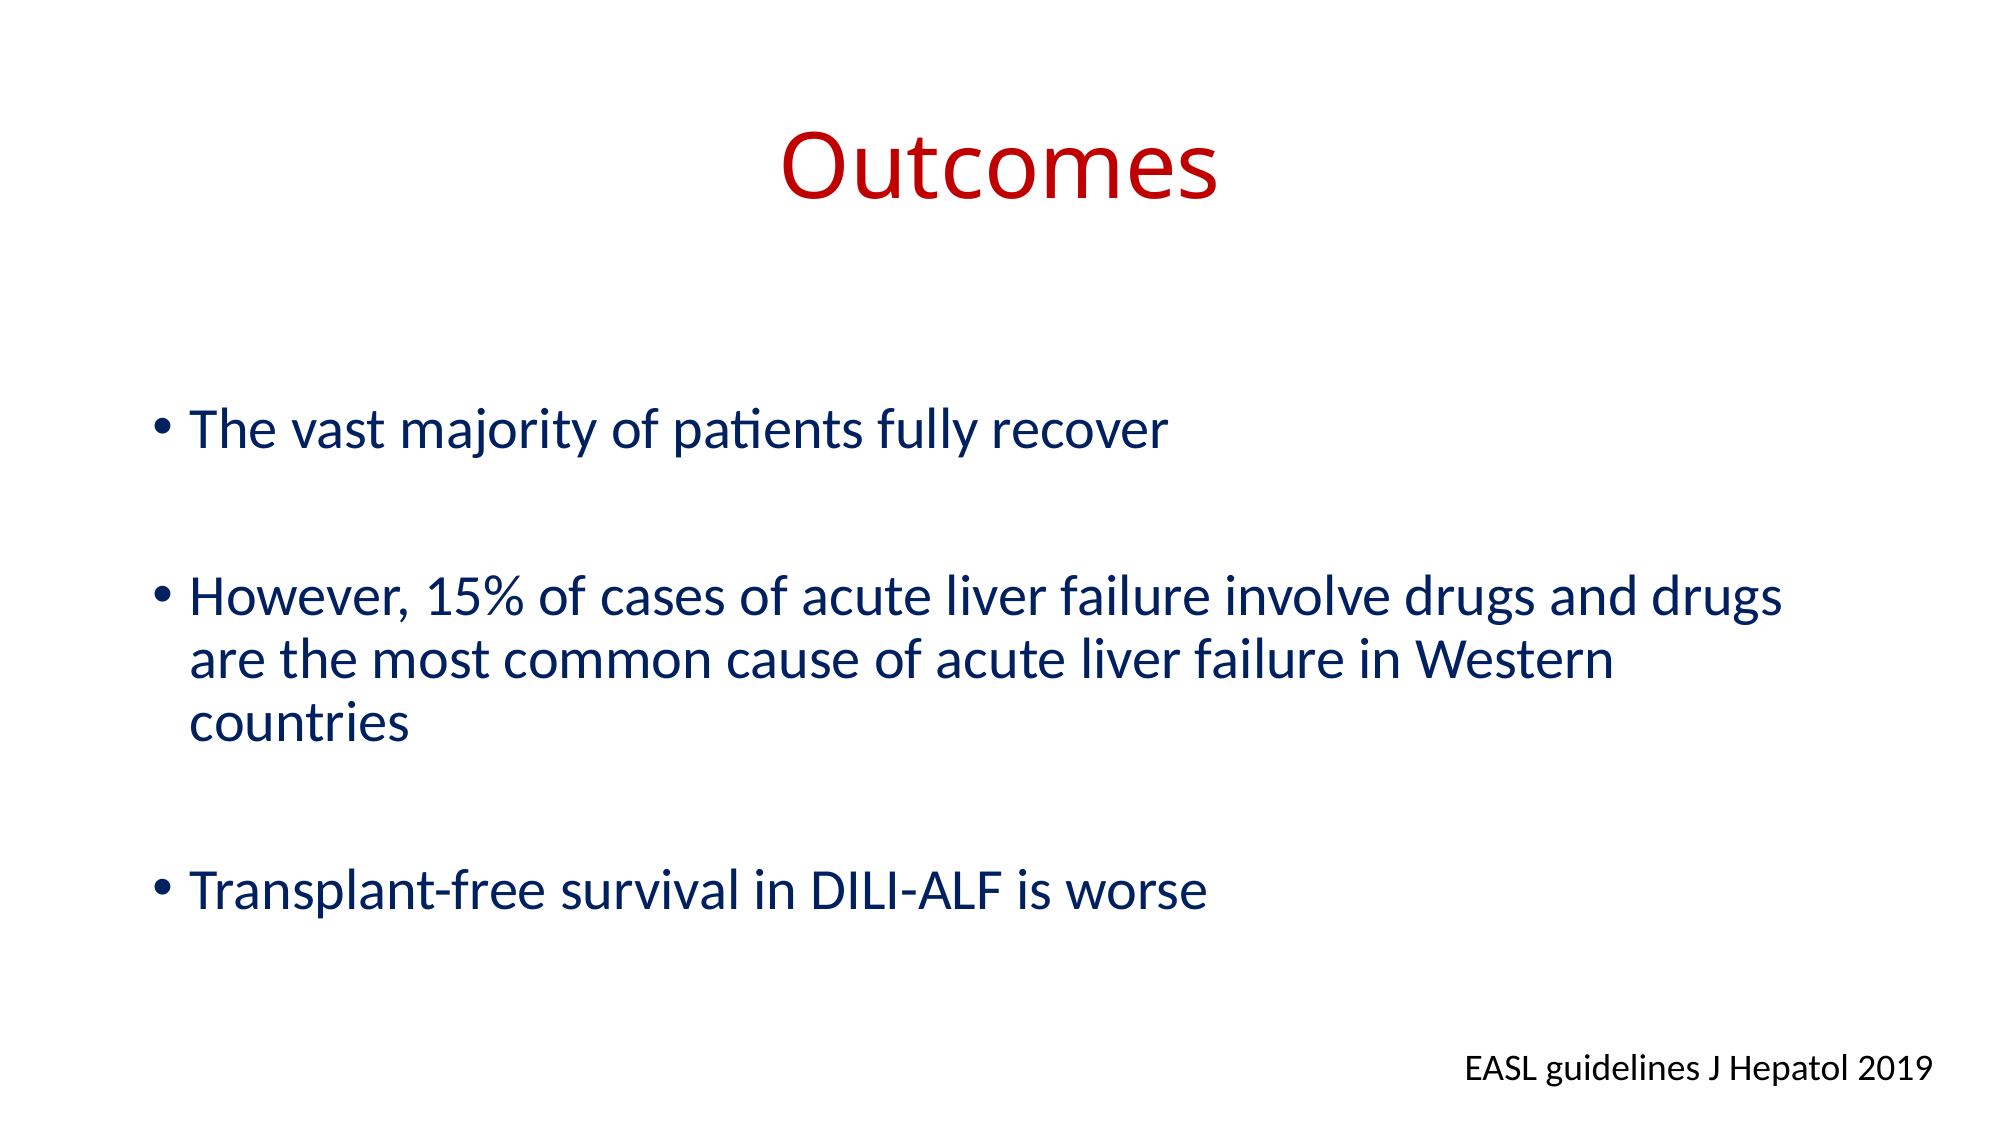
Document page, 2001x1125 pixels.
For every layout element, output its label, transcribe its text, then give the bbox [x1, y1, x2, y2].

list The vast majority of patients fully recover However, 15% of cases of acute liver failure involve drugs and drugs are the most common cause of acute liver failure in Western countries Transplant-free survival in DILI-ALF is worse [137, 299, 1863, 1014]
text_box EASL guidelines J Hepatol 2019 [1449, 1035, 2000, 1096]
title Outcomes [137, 59, 1863, 278]
